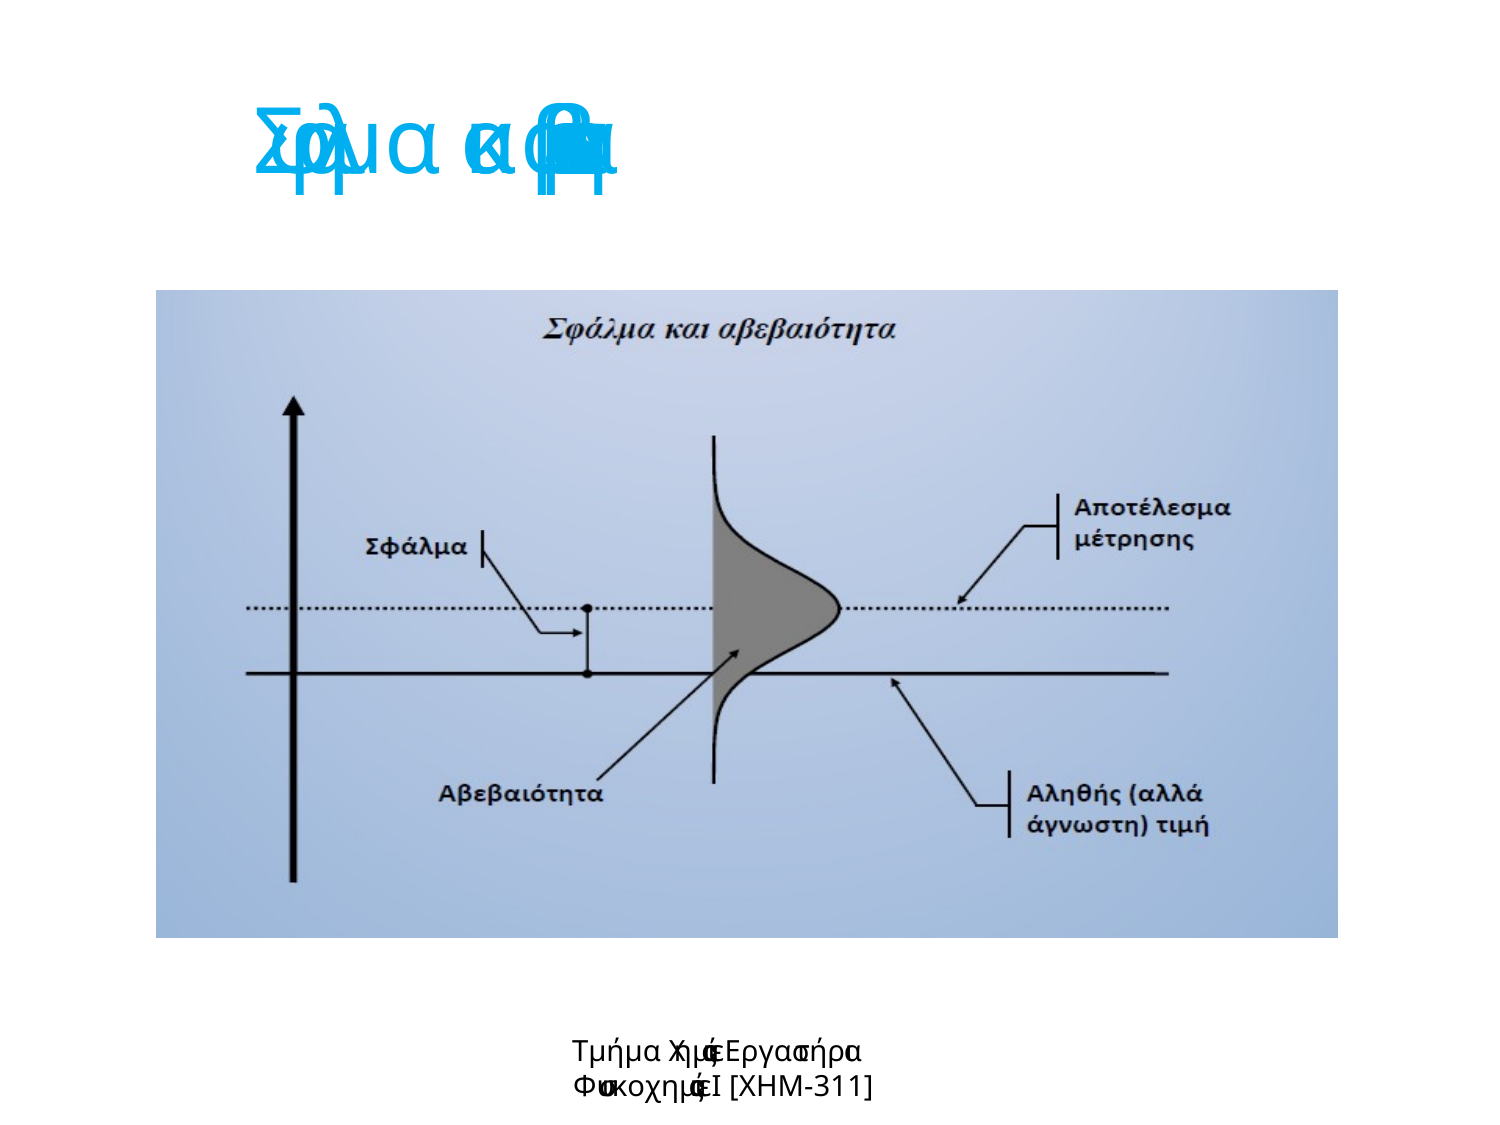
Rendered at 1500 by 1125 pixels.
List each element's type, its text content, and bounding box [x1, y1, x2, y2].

title Σφαλμα και αβεβαιοτητα [251, 79, 1248, 270]
picture [155, 290, 1338, 938]
footer Τμήμα Χημείας Εργαστήρια Φυσικοχημείας Ι [ΧΗΜ-311] [570, 1031, 930, 1125]
